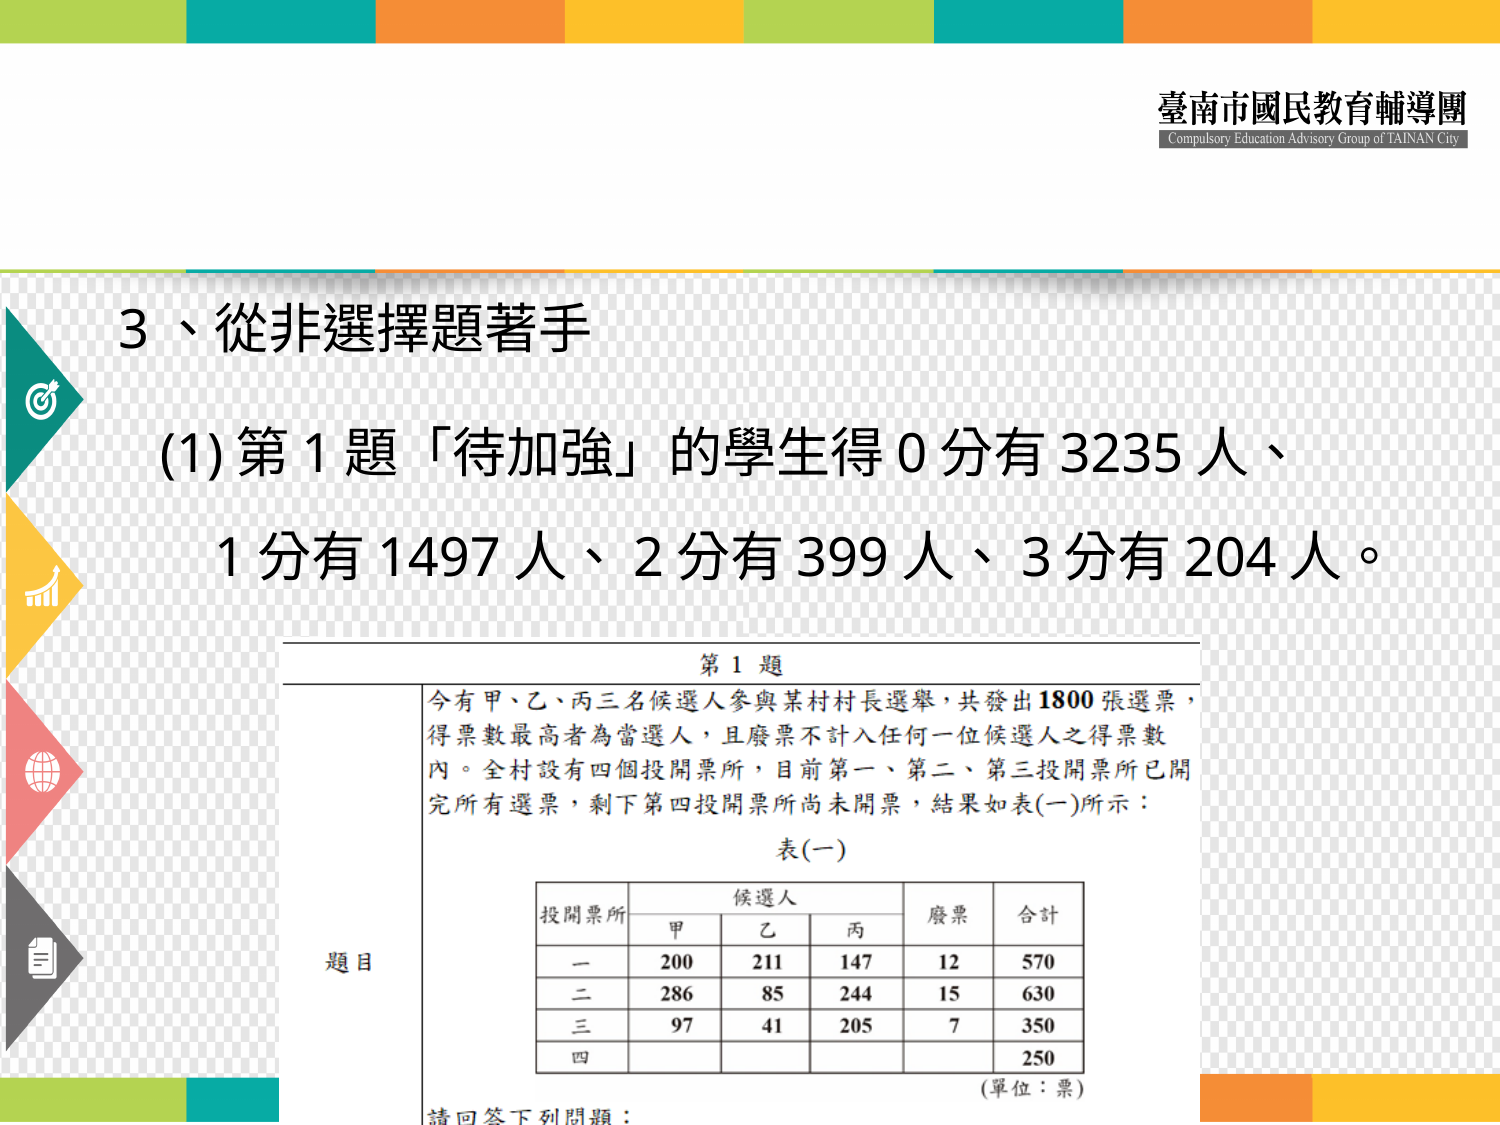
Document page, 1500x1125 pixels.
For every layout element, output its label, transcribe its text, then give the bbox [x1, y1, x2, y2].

list 3、從非選擇題著手 (1)第1題「待加強」的學生得0分有3235人、 1分有1497人、2分有399人、3分有204人。 [103, 294, 1397, 649]
picture [0, 0, 1500, 1125]
